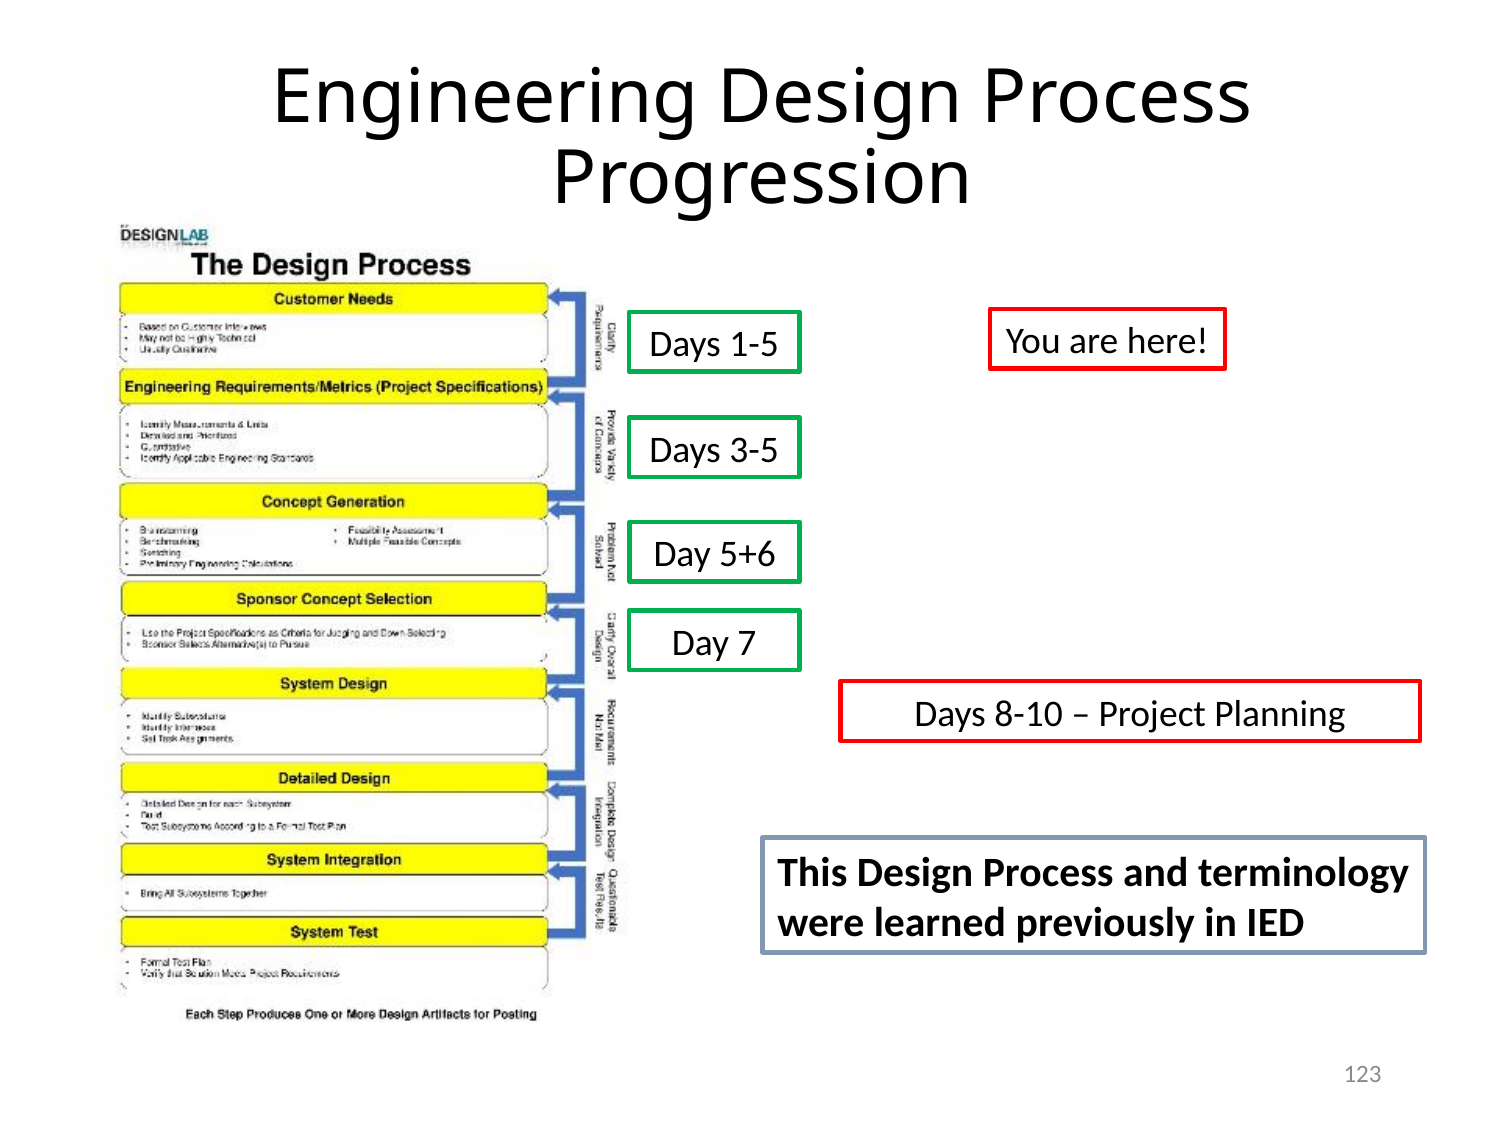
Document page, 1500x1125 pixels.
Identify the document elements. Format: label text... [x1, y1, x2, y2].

text_box Days 1-5 [655, 311, 800, 372]
slide_number 123 [1059, 1042, 1397, 1103]
text_box Day 7 [655, 610, 800, 671]
text_box This Design Process and terminology were learned previously in IED [762, 837, 1425, 953]
text_box Day 5+6 [655, 521, 800, 582]
title Engineering Design Process Progression [75, 45, 1450, 233]
text_box Days 8-10 – Project Planning [840, 681, 1421, 741]
text_box Days 3-5 [655, 417, 800, 477]
text_box You are here! [989, 308, 1225, 369]
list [79, 186, 655, 1049]
